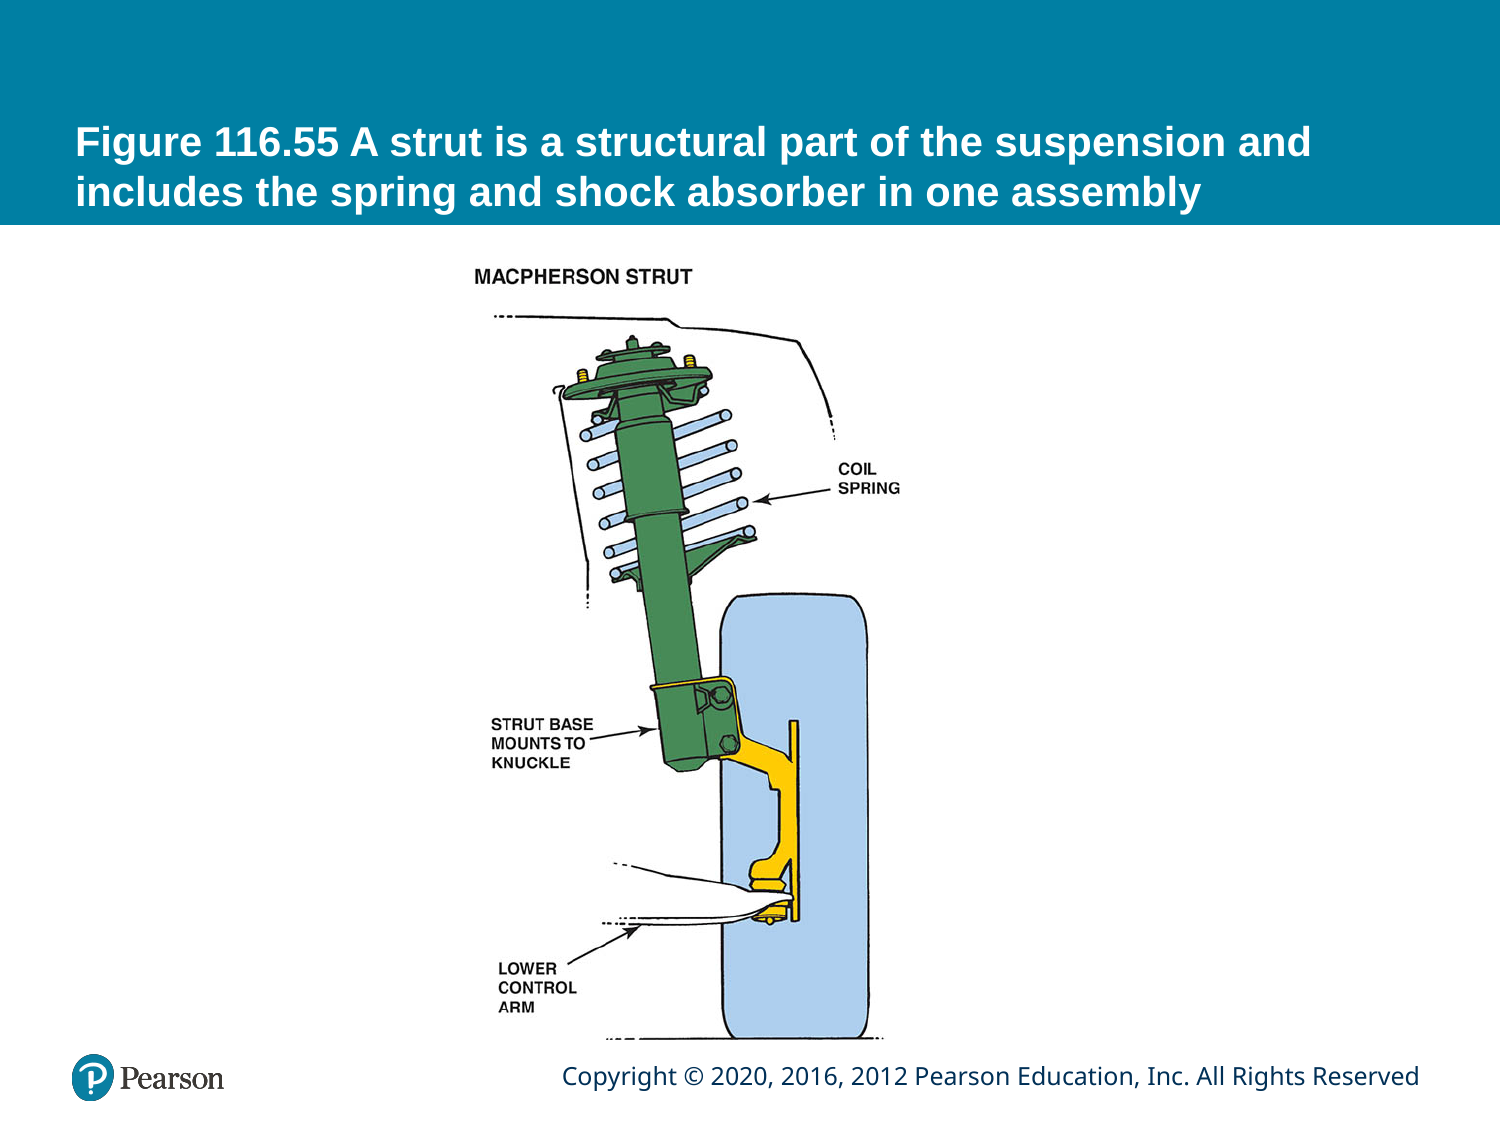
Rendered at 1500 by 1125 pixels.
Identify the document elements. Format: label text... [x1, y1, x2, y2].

picture [474, 265, 901, 1040]
picture [72, 1088, 83, 1101]
title Figure 116.55 A strut is a structural part of the suspension and includes the spring and shock absorber in one assembly [75, 35, 1425, 216]
picture [98, 1054, 224, 1101]
picture [72, 1054, 87, 1070]
picture [80, 1063, 106, 1088]
